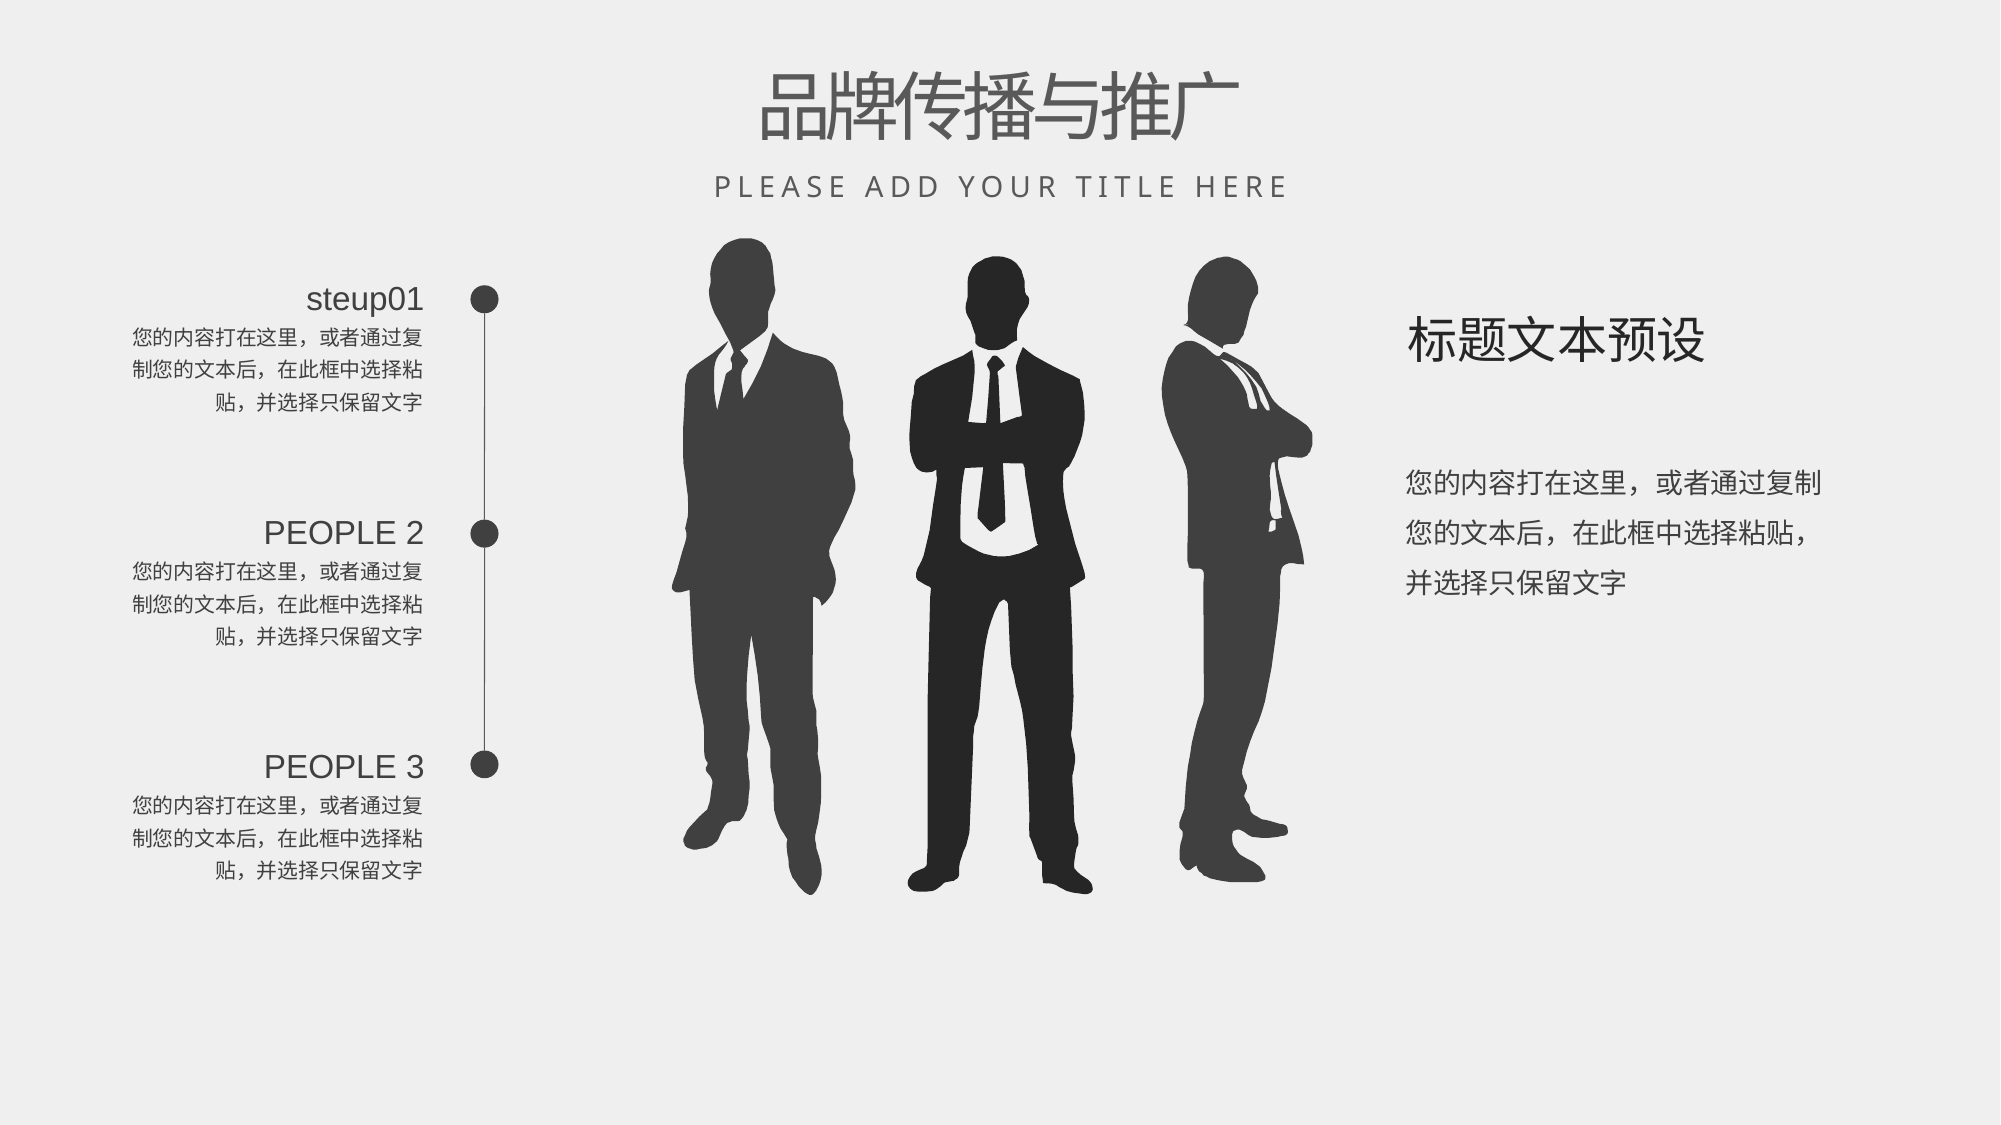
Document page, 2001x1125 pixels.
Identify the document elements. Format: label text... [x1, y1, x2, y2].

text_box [112, 269, 499, 892]
text_box 标题文本预设 [1392, 300, 1722, 376]
text_box 您的内容打在这里，或者通过复制您的文本后，在此框中选择粘贴，并选择只保留文字 [1390, 441, 1860, 606]
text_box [573, 52, 1427, 214]
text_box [671, 238, 1313, 895]
